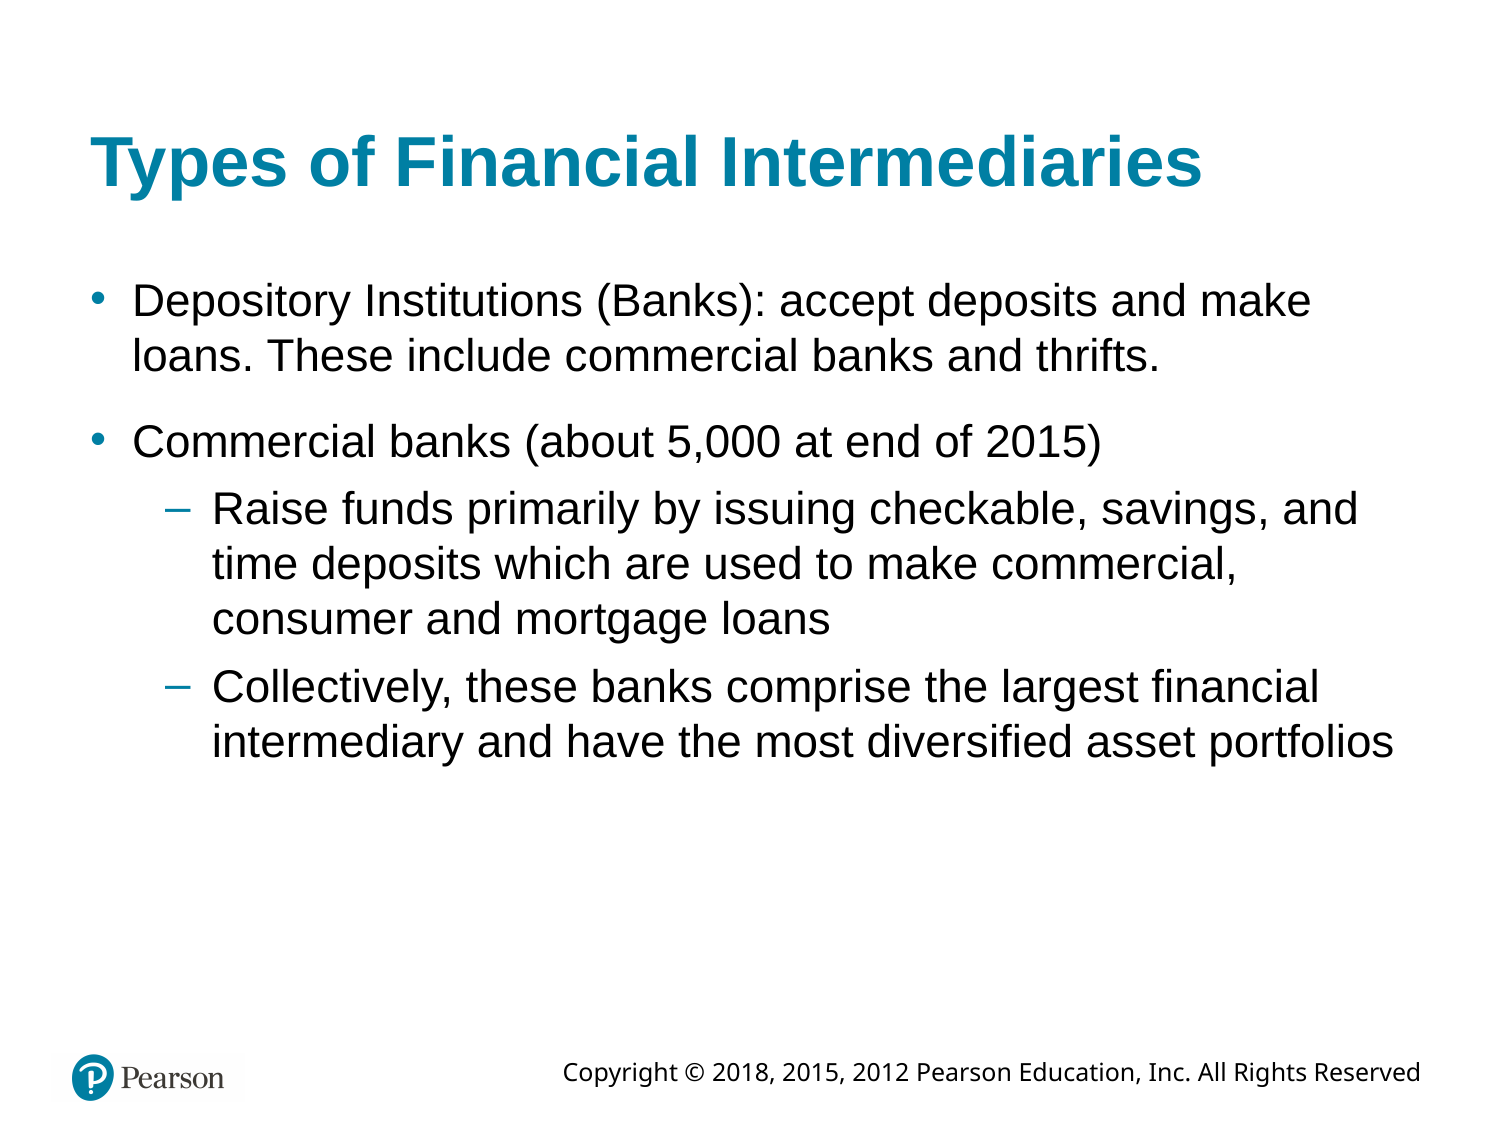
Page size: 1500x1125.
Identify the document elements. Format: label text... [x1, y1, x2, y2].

title Types of Financial Intermediaries [75, 35, 1425, 216]
list Depository Institutions (Banks): accept deposits and make loans. These include commercial banks and thrifts. Commercial banks (about 5,000 at end of 2015) Raise funds primarily by issuing checkable, savings, and time deposits which are used to make commercial, consumer and mortgage loans Collectively, these banks comprise the largest financial intermediary and have the most diversified asset portfolios [75, 255, 1425, 1008]
picture [51, 1053, 245, 1102]
